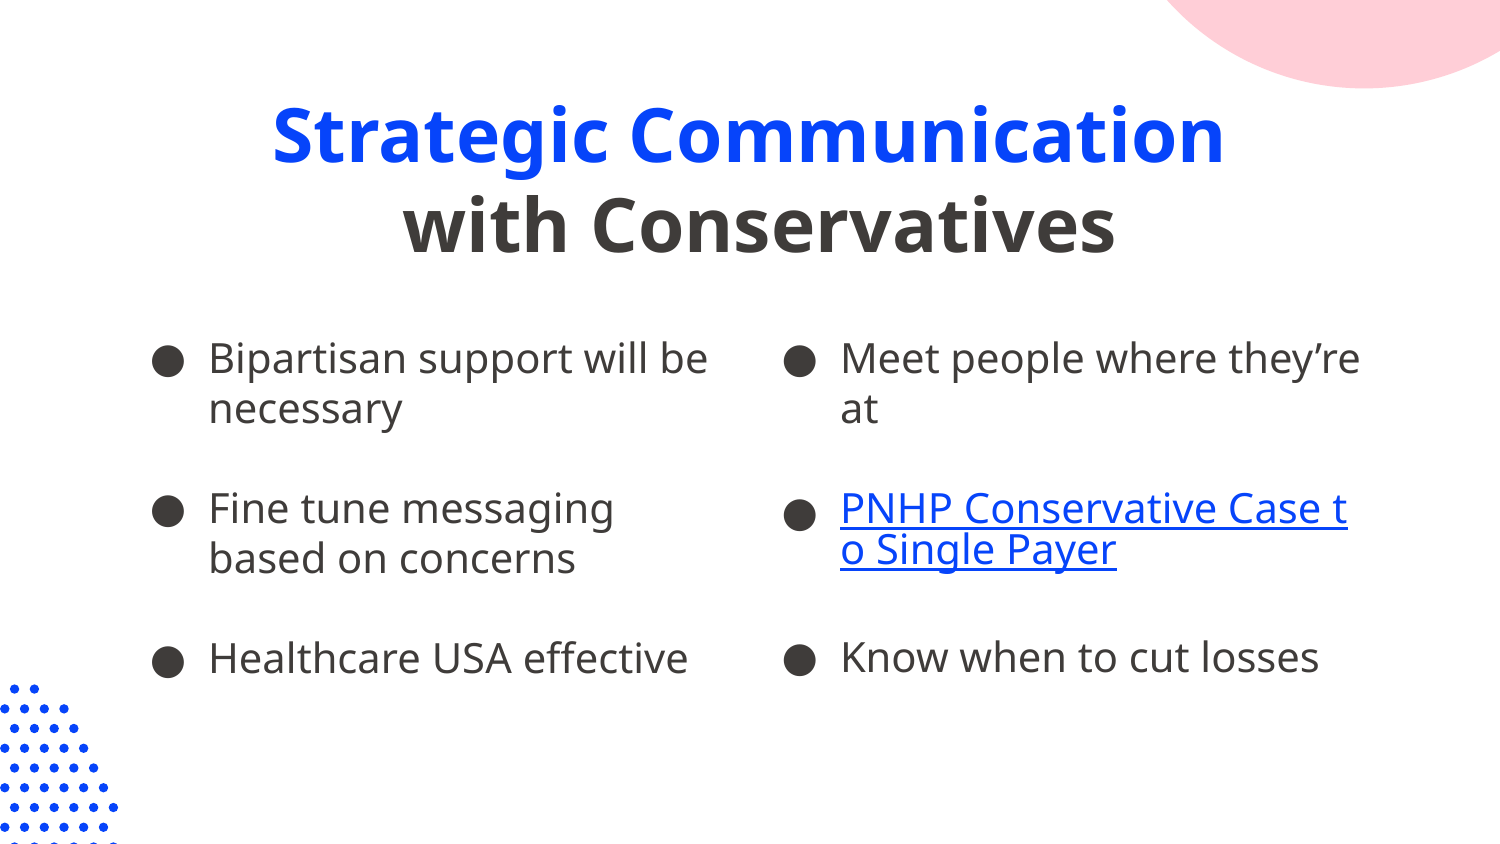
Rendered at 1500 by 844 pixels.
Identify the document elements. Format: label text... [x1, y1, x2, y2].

title Strategic Communication with Conservatives [118, 72, 1382, 182]
subtitle Meet people where they’re at PNHP Conservative Case to Single Payer Know when to cut losses [750, 316, 1382, 730]
subtitle Bipartisan support will be necessary Fine tune messaging based on concerns Healthcare USA effective [118, 316, 750, 731]
